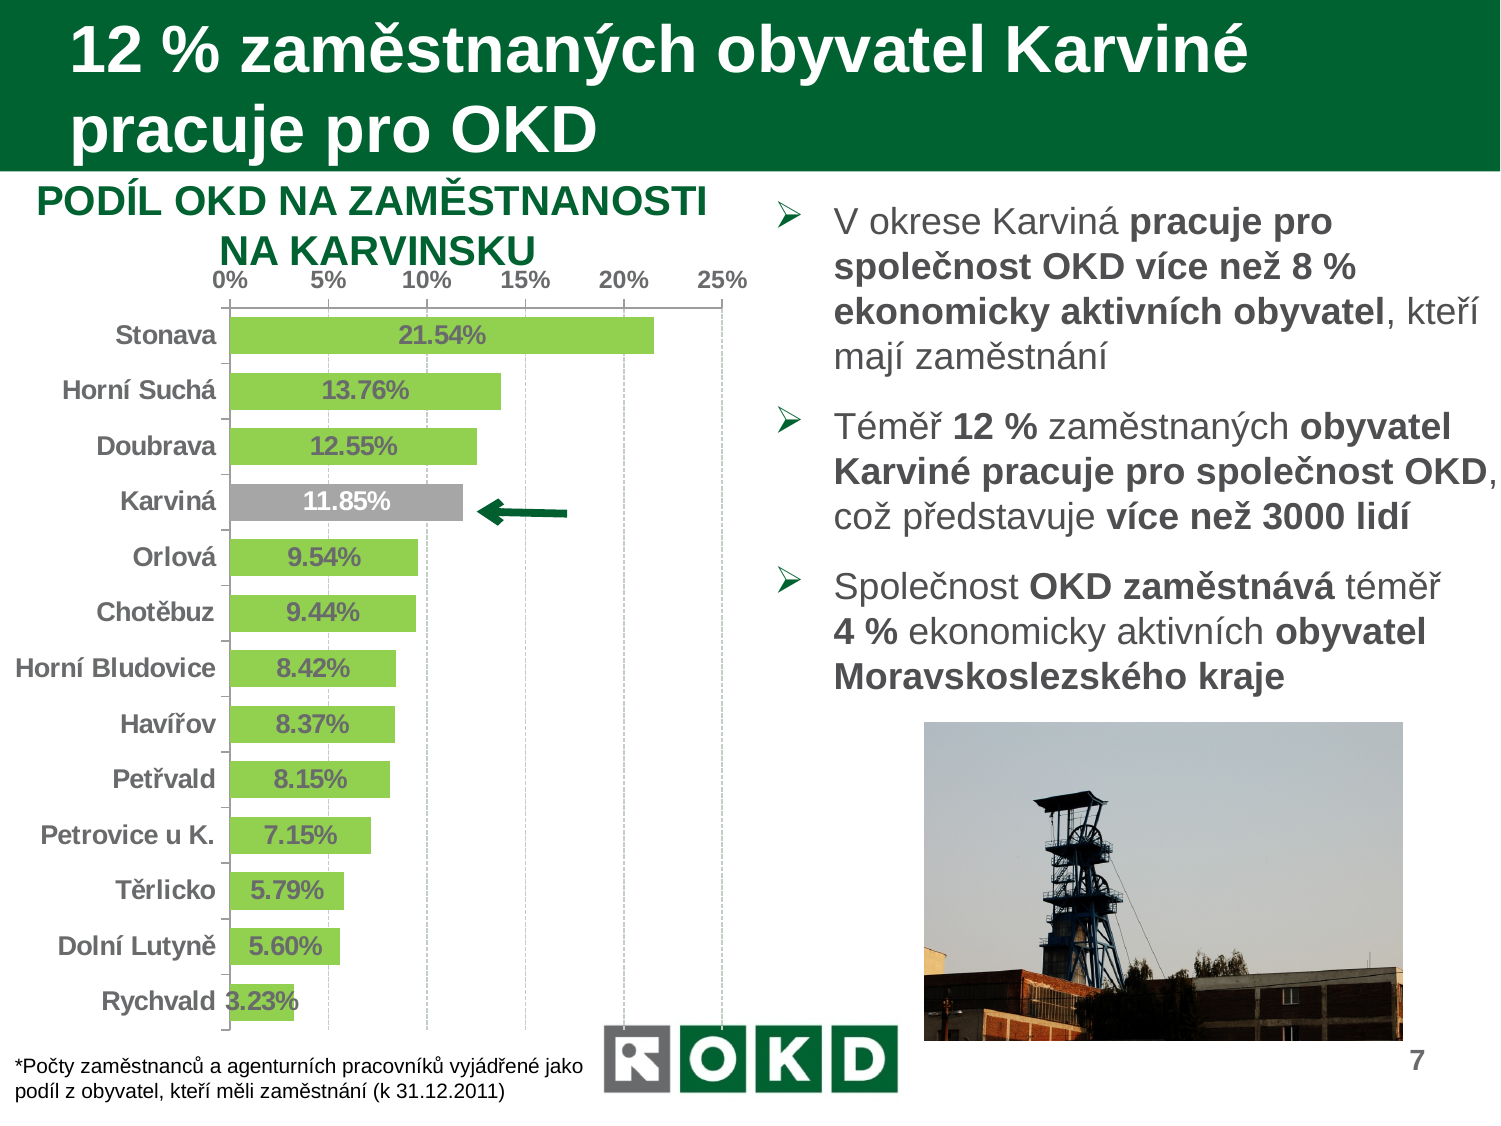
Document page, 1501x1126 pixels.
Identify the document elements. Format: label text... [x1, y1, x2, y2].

picture [924, 722, 1403, 1041]
text_box PODÍL OKD NA ZAMĚSTNANOSTI NA KARVINSKU [0, 166, 783, 282]
picture [605, 1015, 907, 1102]
text_box *Počty zaměstnanců a agenturních pracovníků vyjádřené jako podíl z obyvatel, kteří měli zaměstnání (k 31.12.2011) [0, 1054, 605, 1111]
chart [0, 250, 763, 1047]
title 12 % zaměstnaných obyvatel Karviné pracuje pro OKD [68, 0, 1474, 172]
text_box V okrese Karviná pracuje pro společnost OKD více než 8 % ekonomicky aktivních obyvatel, kteří mají zaměstnání Téměř 12 % zaměstnaných obyvatel Karviné pracuje pro společnost OKD, což představuje více než 3000 lidí Společnost OKD zaměstnává téměř 4 % ekonomicky aktivních obyvatel Moravskoslezského kraje [774, 197, 1501, 697]
slide_number 7 [1068, 1015, 1426, 1102]
